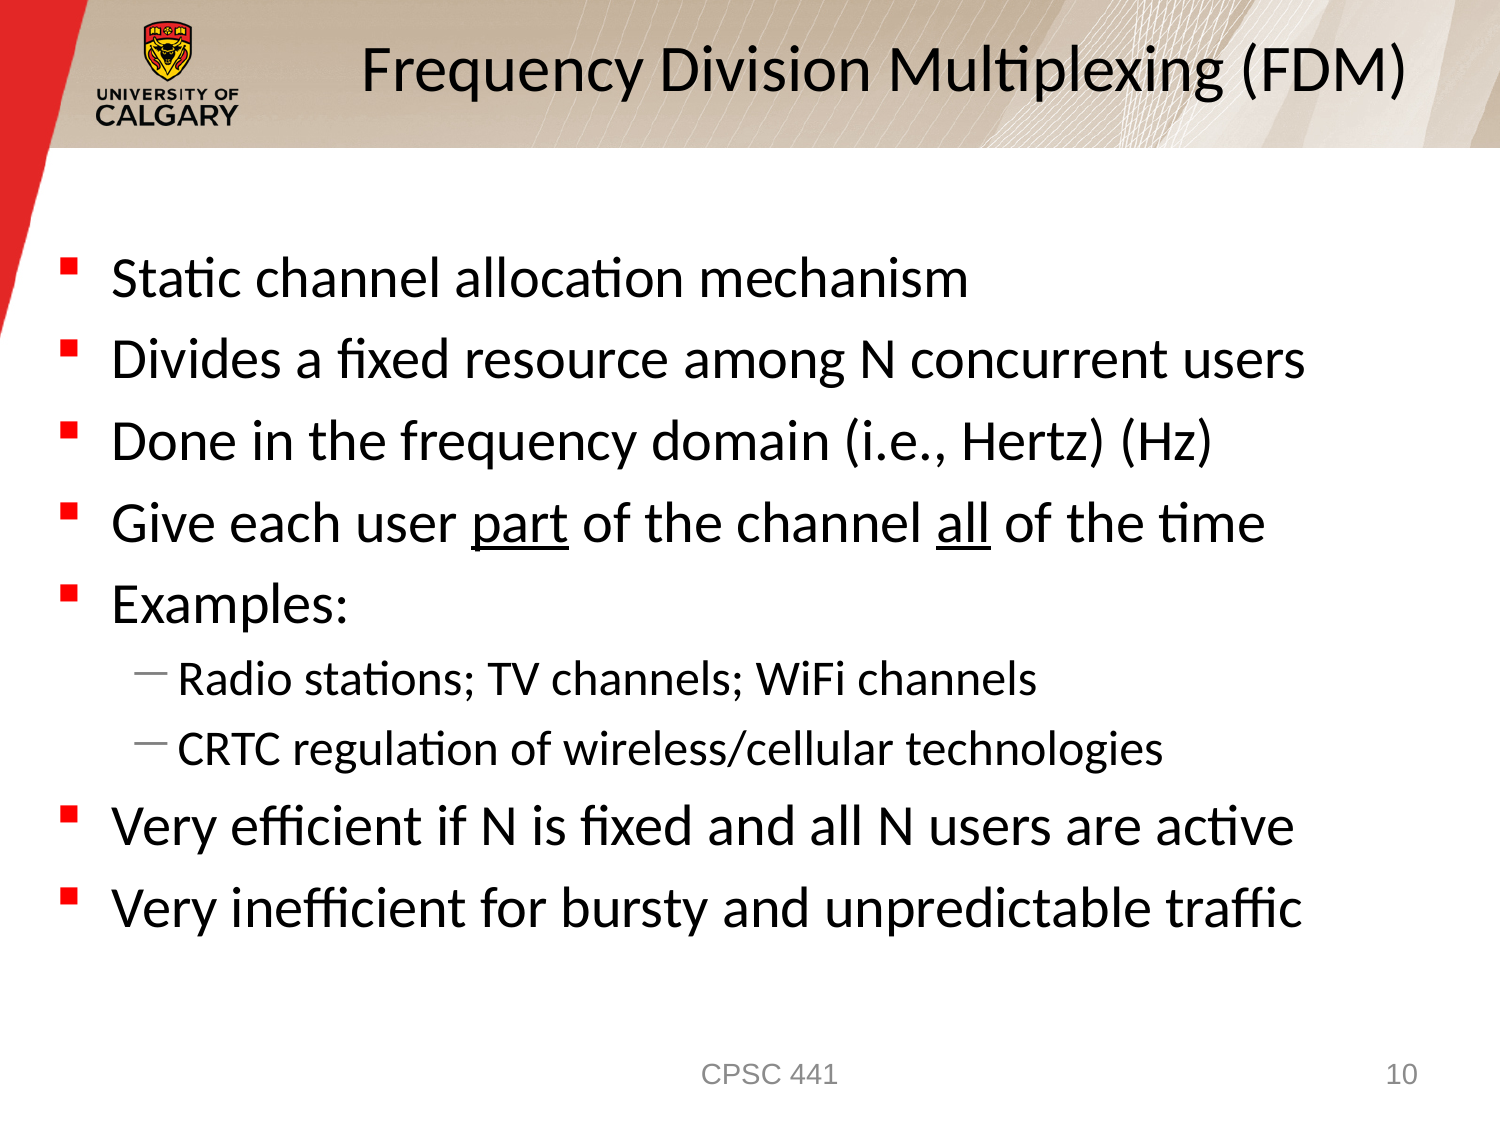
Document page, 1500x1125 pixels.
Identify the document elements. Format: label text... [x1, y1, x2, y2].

slide_number 10 [1291, 1075, 1434, 1103]
picture [0, 0, 1500, 1125]
footer CPSC 441 [333, 1075, 1207, 1103]
title Frequency Division Multiplexing (FDM) [219, 0, 1425, 131]
list Static channel allocation mechanism Divides a fixed resource among N concurrent users Done in the frequency domain (i.e., Hertz) (Hz) Give each user part of the channel all of the time Examples: Radio stations; TV channels; WiFi channels CRTC regulation of wireless/cellular technologies Very efficient if N is fixed and all N users are active Very inefficient for bursty and unpredictable traffic [40, 231, 1460, 1075]
